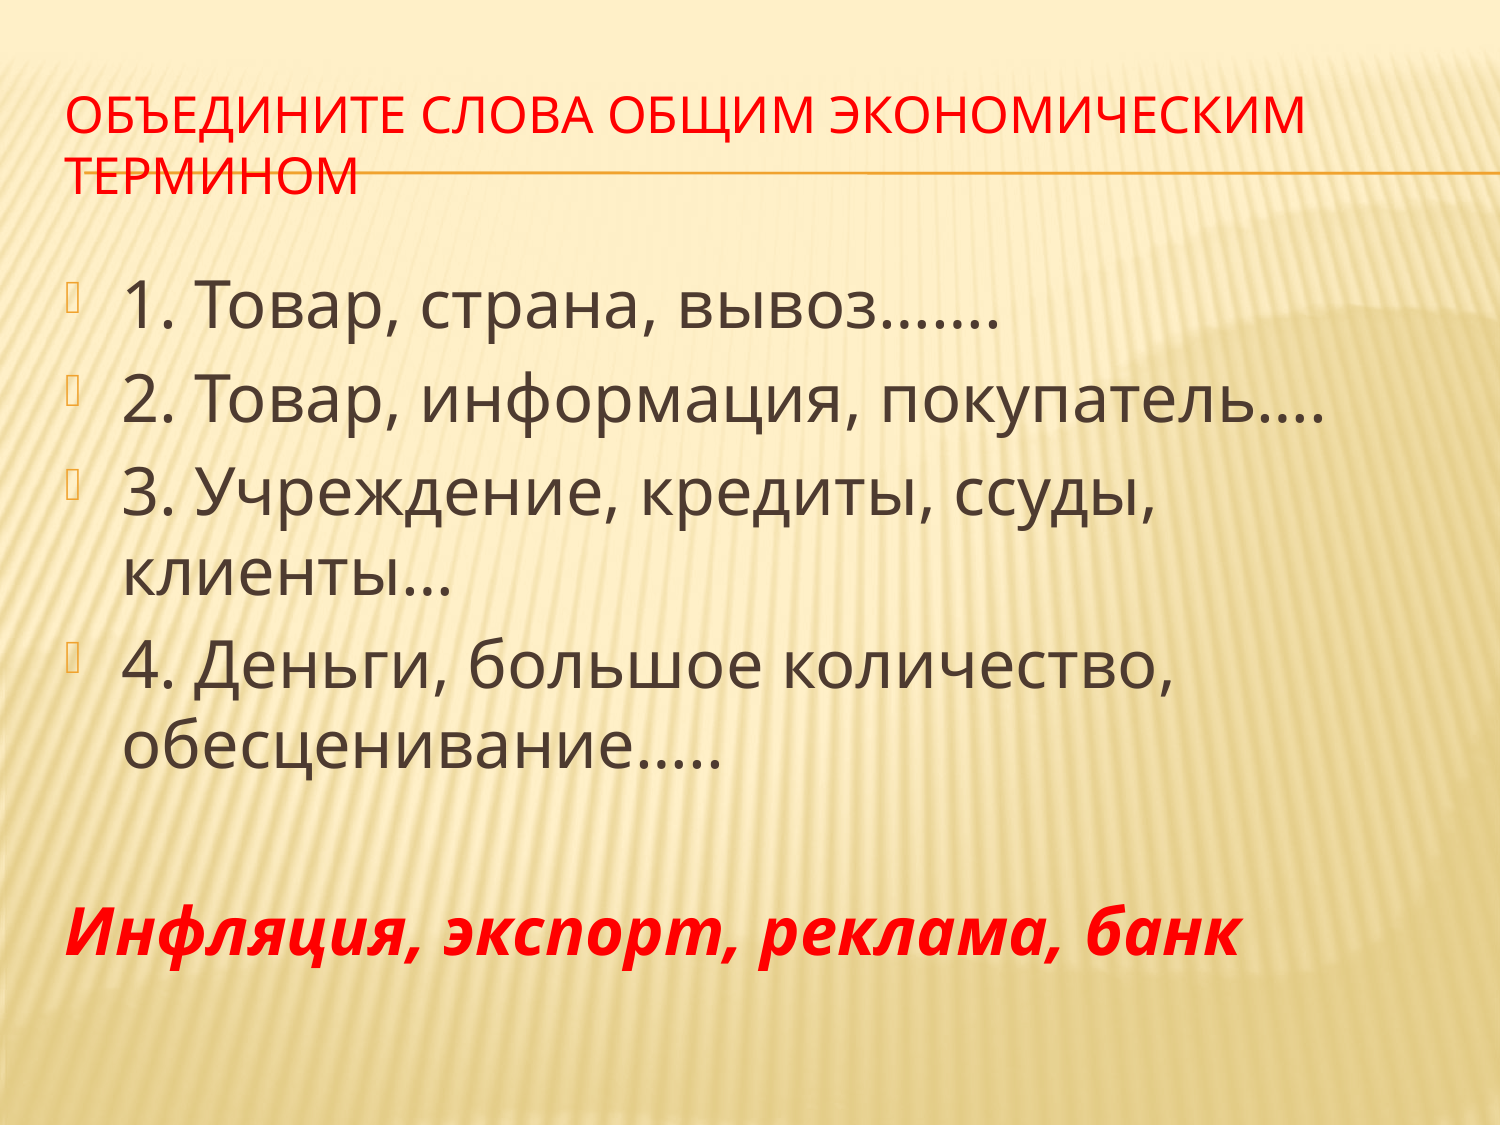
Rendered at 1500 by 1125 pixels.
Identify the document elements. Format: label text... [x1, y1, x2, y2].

title Объедините слова общим экономическим термином [50, 75, 1475, 213]
list 1. Товар, страна, вывоз……. 2. Товар, информация, покупатель…. 3. Учреждение, кредиты, ссуды, клиенты… 4. Деньги, большое количество, обесценивание….. Инфляция, экспорт, реклама, банк [50, 254, 1475, 998]
